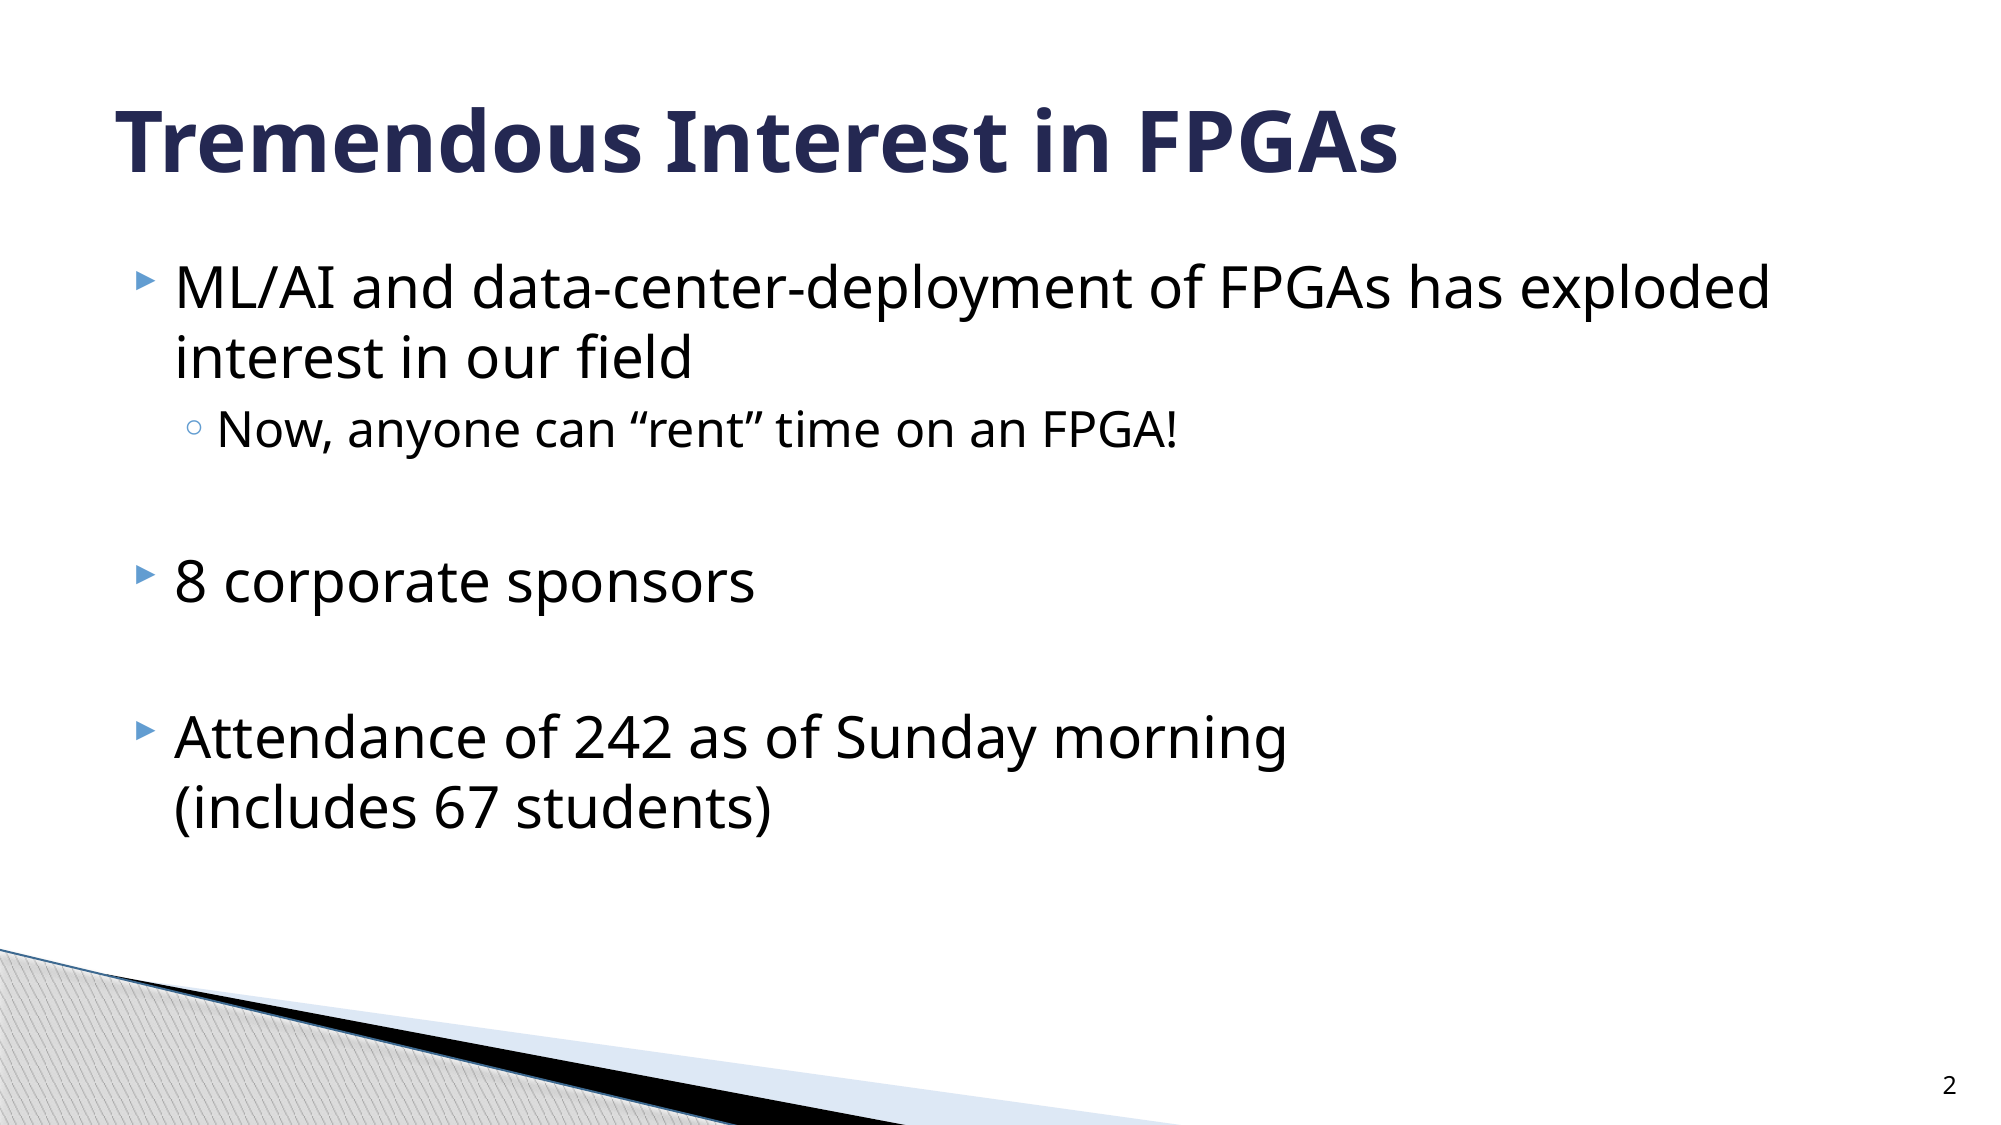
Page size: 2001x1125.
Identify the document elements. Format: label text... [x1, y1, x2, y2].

slide_number 2 [1866, 1051, 1972, 1112]
title Tremendous Interest in FPGAs [99, 45, 1900, 233]
list ML/AI and data-center-deployment of FPGAs has exploded interest in our field Now, anyone can “rent” time on an FPGA! 8 corporate sponsors Attendance of 242 as of Sunday morning (includes 67 students) [99, 242, 1901, 986]
